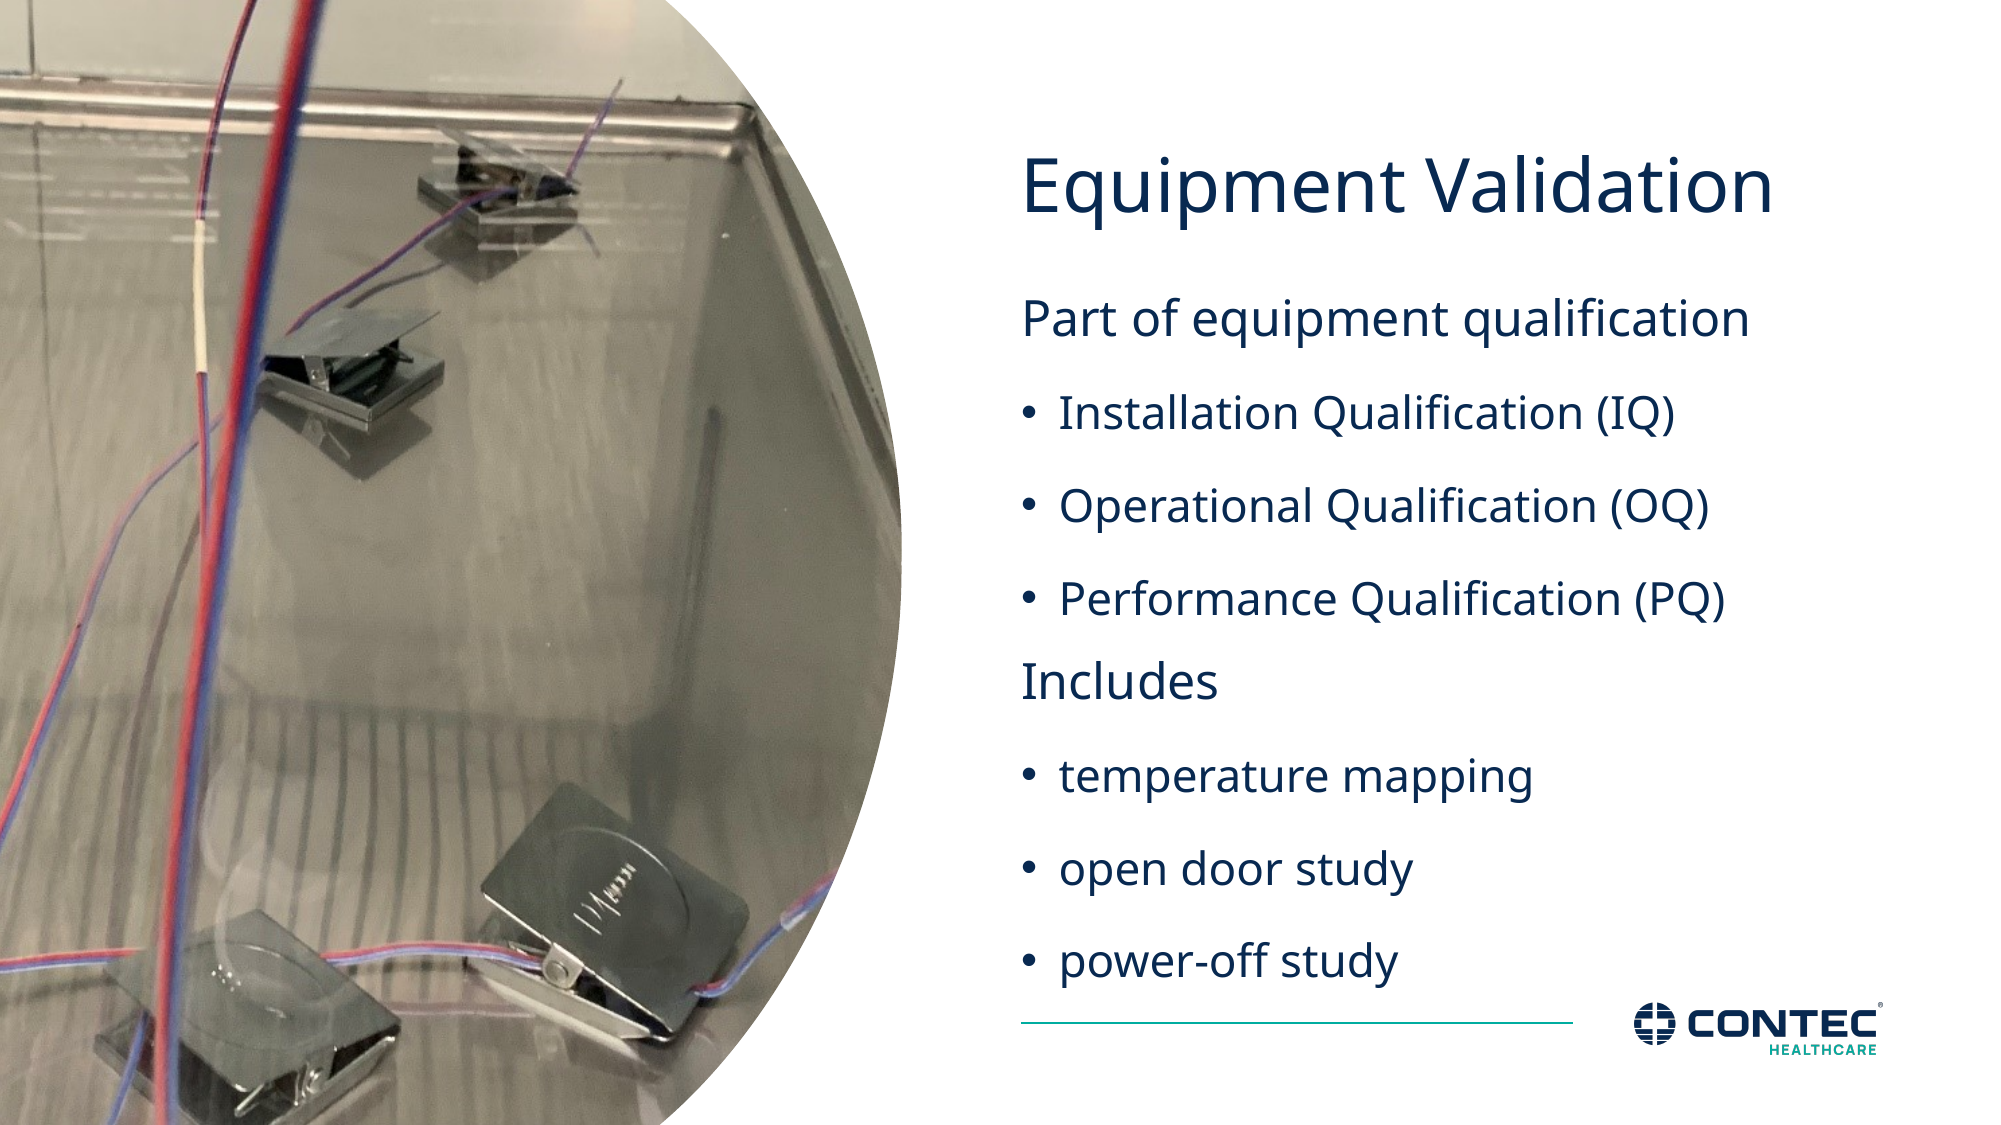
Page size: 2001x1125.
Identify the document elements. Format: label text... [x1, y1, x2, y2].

title Equipment Validation [1020, 136, 1885, 228]
picture [0, 0, 902, 1125]
list Part of equipment qualification Installation Qualification (IQ) Operational Qualification (OQ) Performance Qualification (PQ) Includes temperature mapping open door study power-off study [1021, 286, 1885, 866]
picture [1634, 1002, 1883, 1055]
